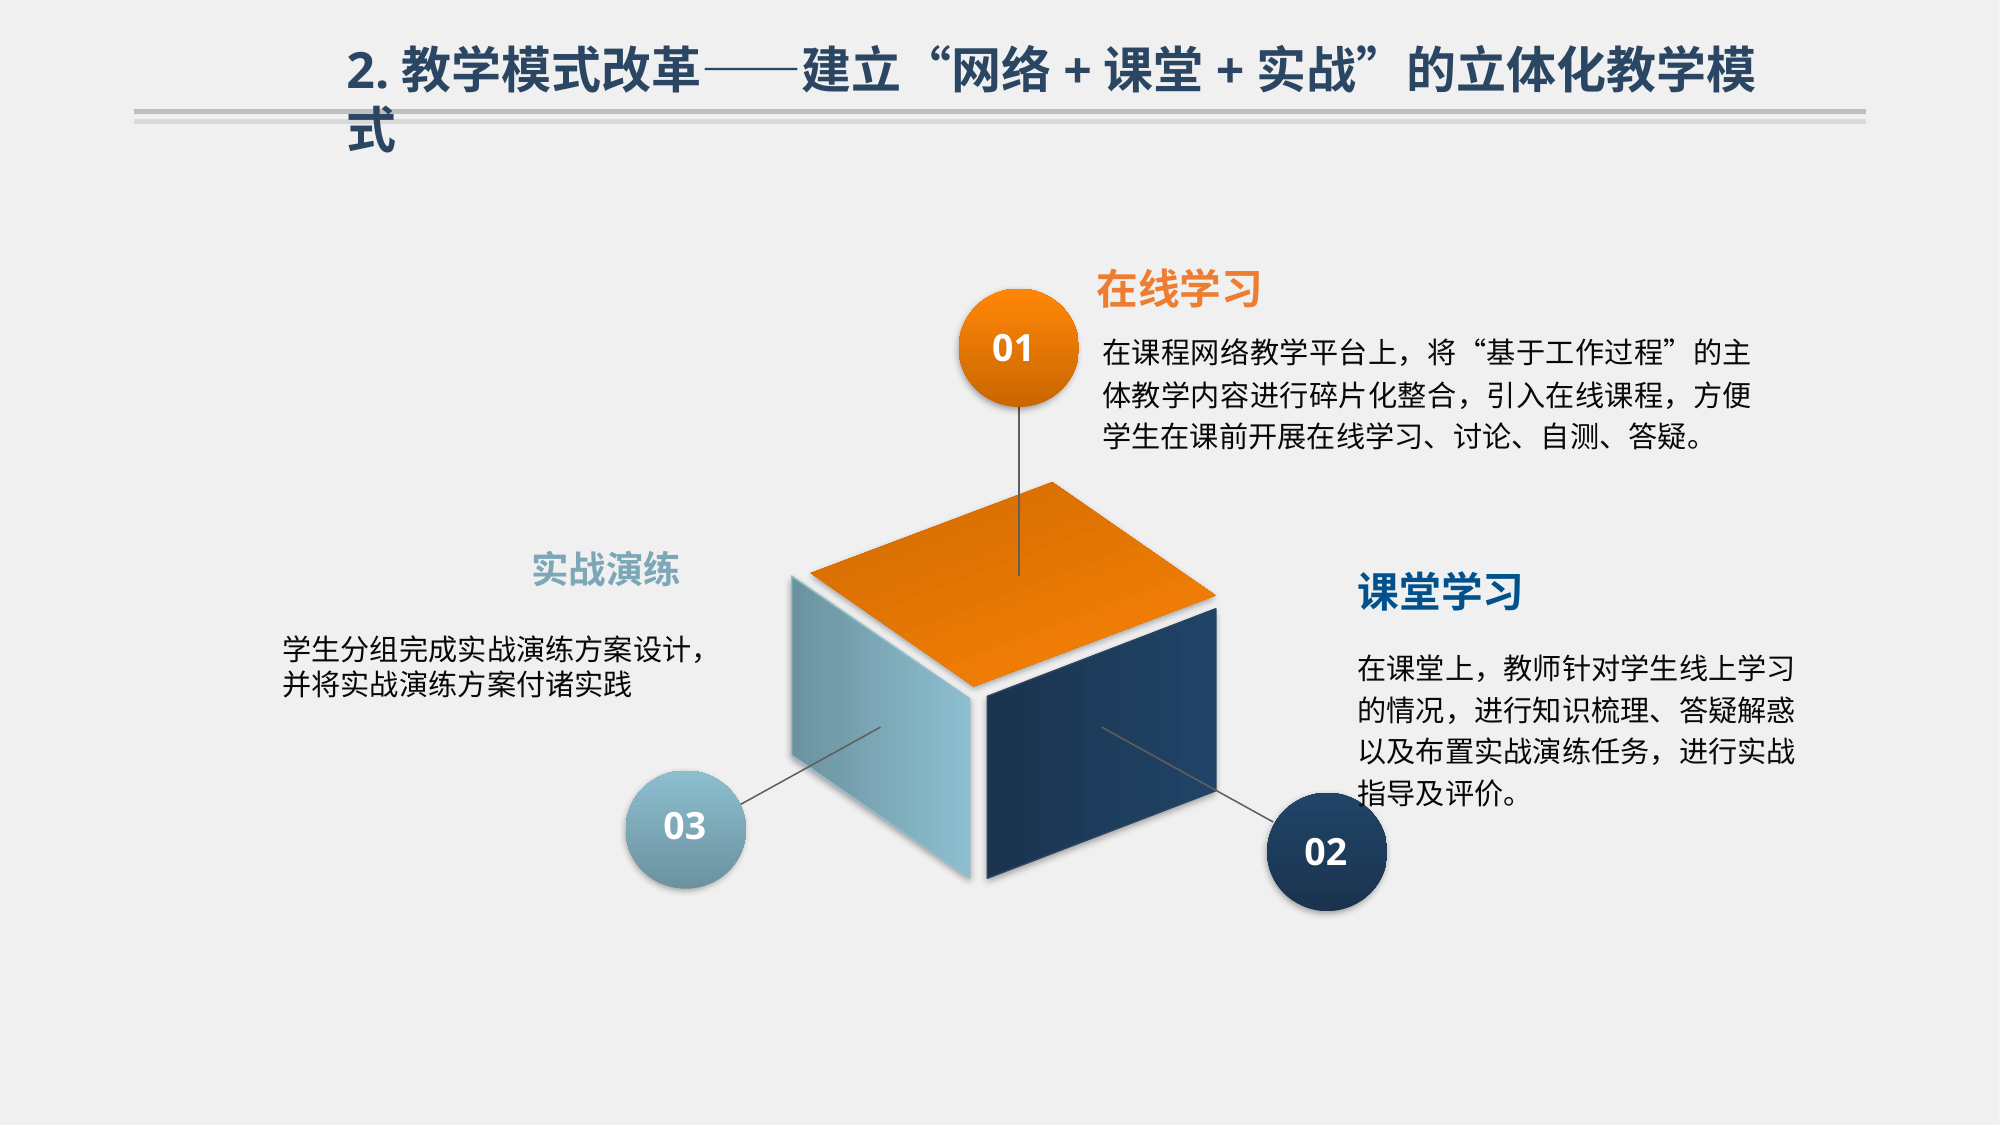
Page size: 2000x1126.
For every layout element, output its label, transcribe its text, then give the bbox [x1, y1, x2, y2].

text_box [133, 111, 1867, 122]
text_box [267, 255, 1824, 912]
text_box 2.教学模式改革——建立“网络+课堂+实战”的立体化教学模式 [326, 133, 1824, 169]
text_box 2.教学模式改革——建立“网络+课堂+实战”的立体化教学模式 [326, 28, 1824, 110]
